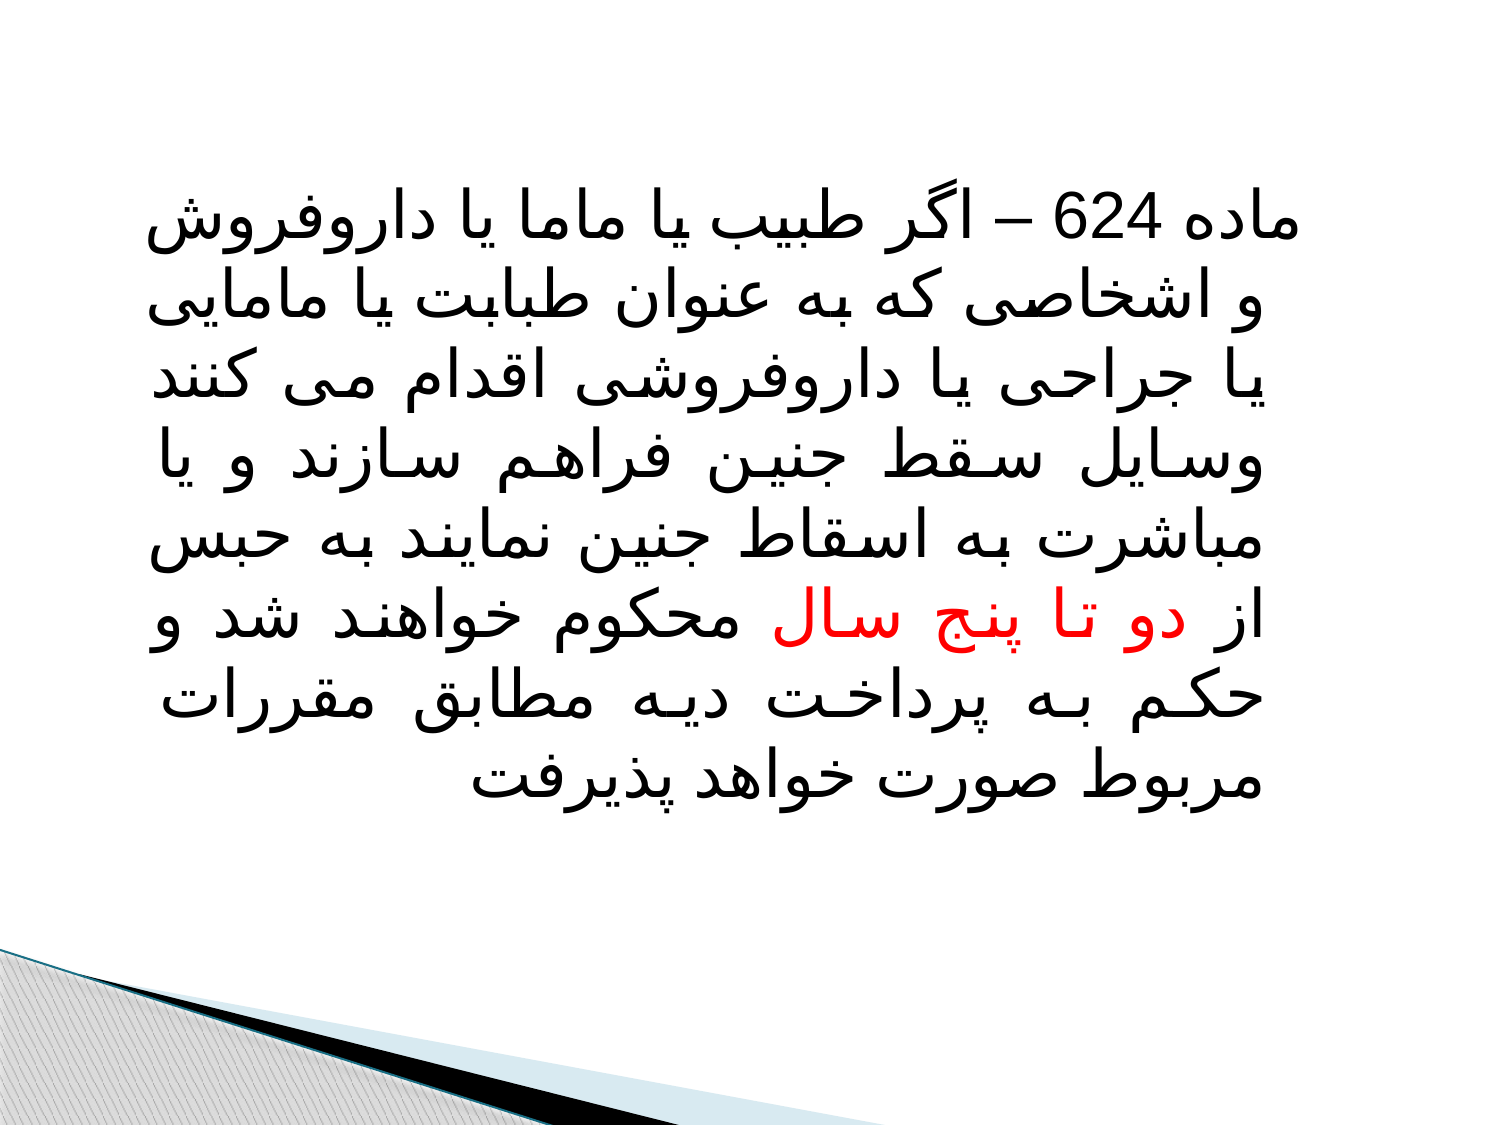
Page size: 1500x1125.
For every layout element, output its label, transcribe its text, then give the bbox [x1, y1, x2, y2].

list ماده 624 – اگر طبیب یا ماما یا داروفروش و اشخاصی که به عنوان طبابت یا مامایی یا جراحی یا داروفروشی اقدام می کنند وسایل سقط جنین فراهم سازند و یا مباشرت به اسقاط جنین نمایند به حبس از دو تا پنج سال محکوم خواهند شد و حکم به پرداخت دیه مطابق مقررات مربوط صورت خواهد پذیرفت [128, 164, 1334, 880]
